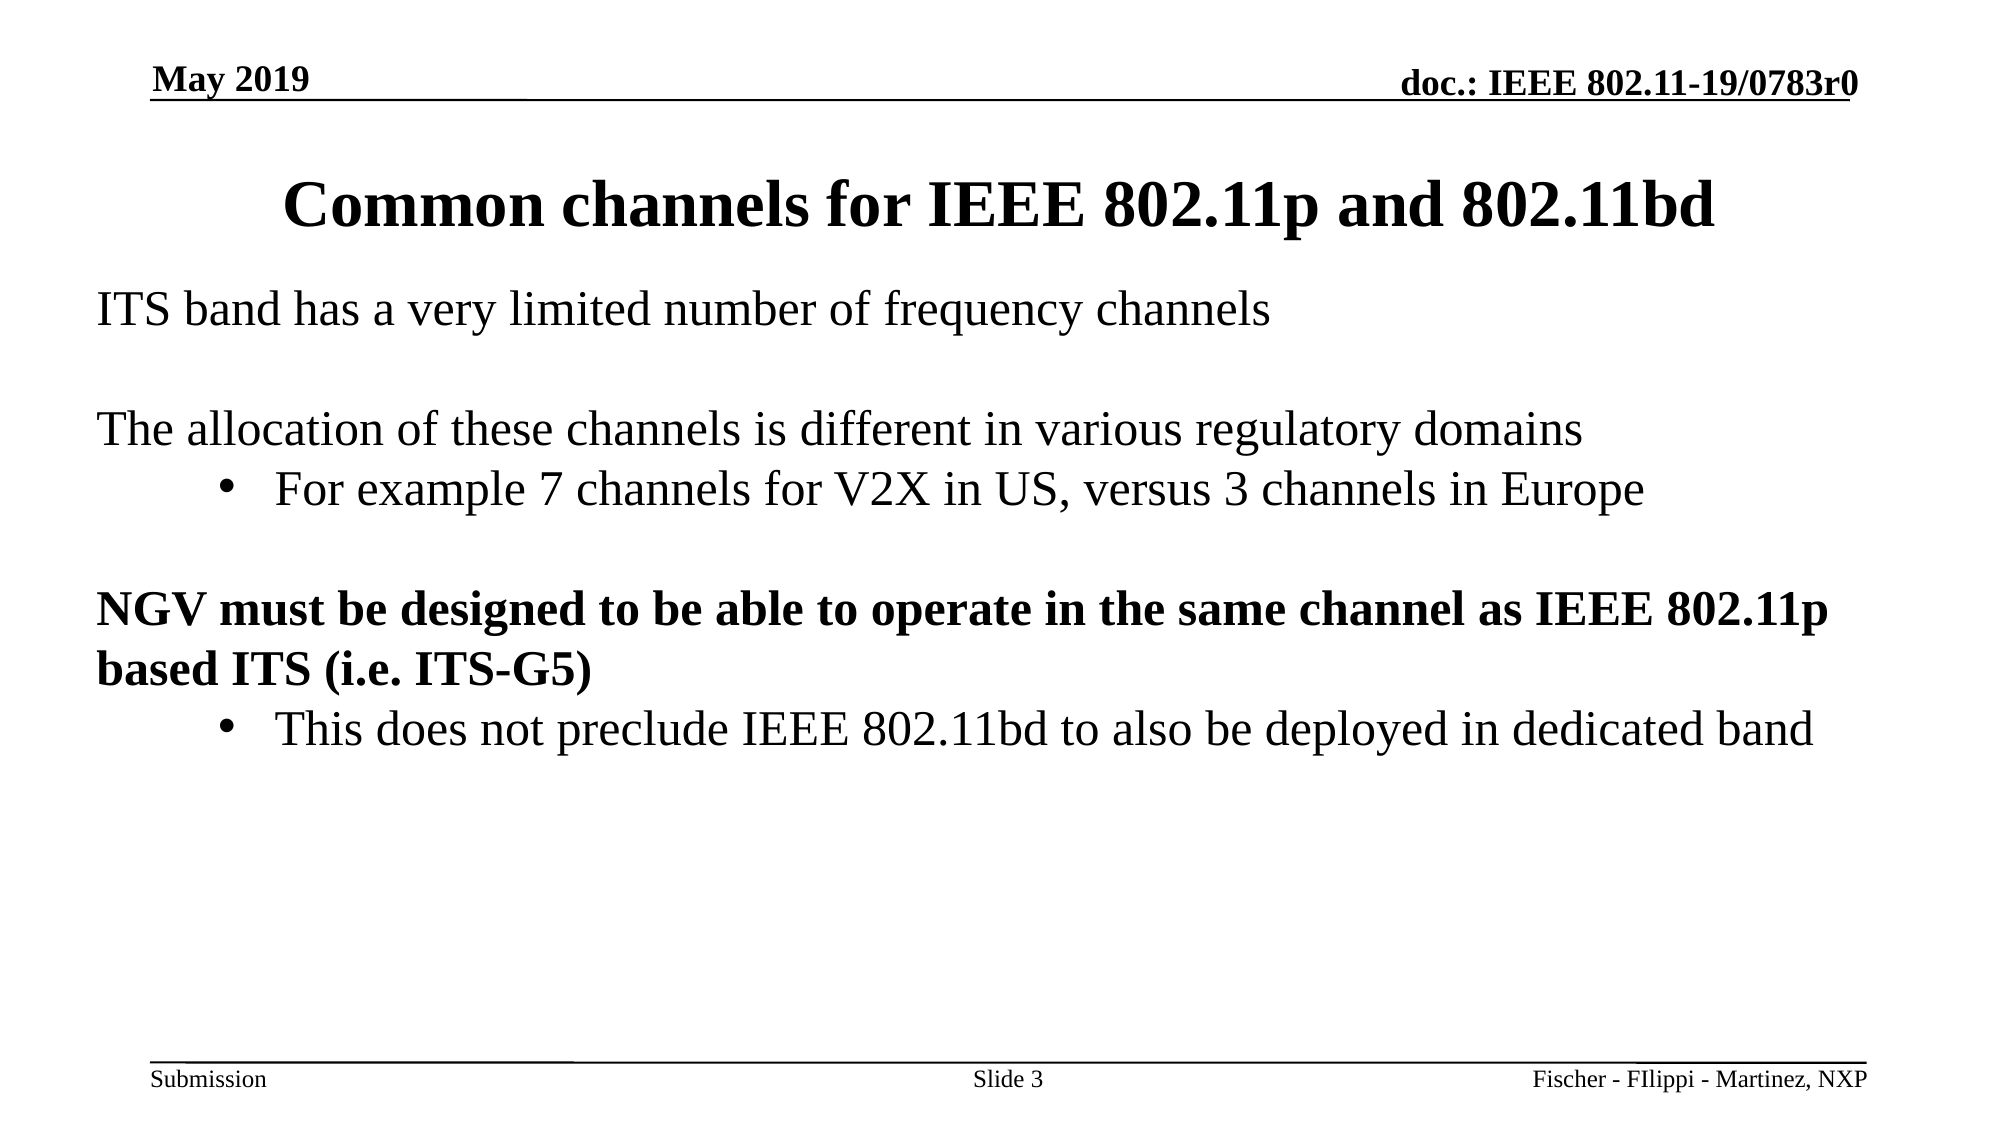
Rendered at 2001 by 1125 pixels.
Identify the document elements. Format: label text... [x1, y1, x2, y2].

slide_number Slide 3 [950, 1061, 1067, 1123]
title Common channels for IEEE 802.11p and 802.11bd [149, 112, 1850, 268]
footer Fischer - FIlippi - Martinez, NXP [1171, 1061, 1869, 1093]
text_box ITS band has a very limited number of frequency channels The allocation of these channels is different in various regulatory domains For example 7 channels for V2X in US, versus 3 channels in Europe NGV must be designed to be able to operate in the same channel as IEEE 802.11p based ITS (i.e. ITS-G5) This does not preclude IEEE 802.11bd to also be deployed in dedicated band [81, 268, 1913, 824]
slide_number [152, 54, 563, 100]
